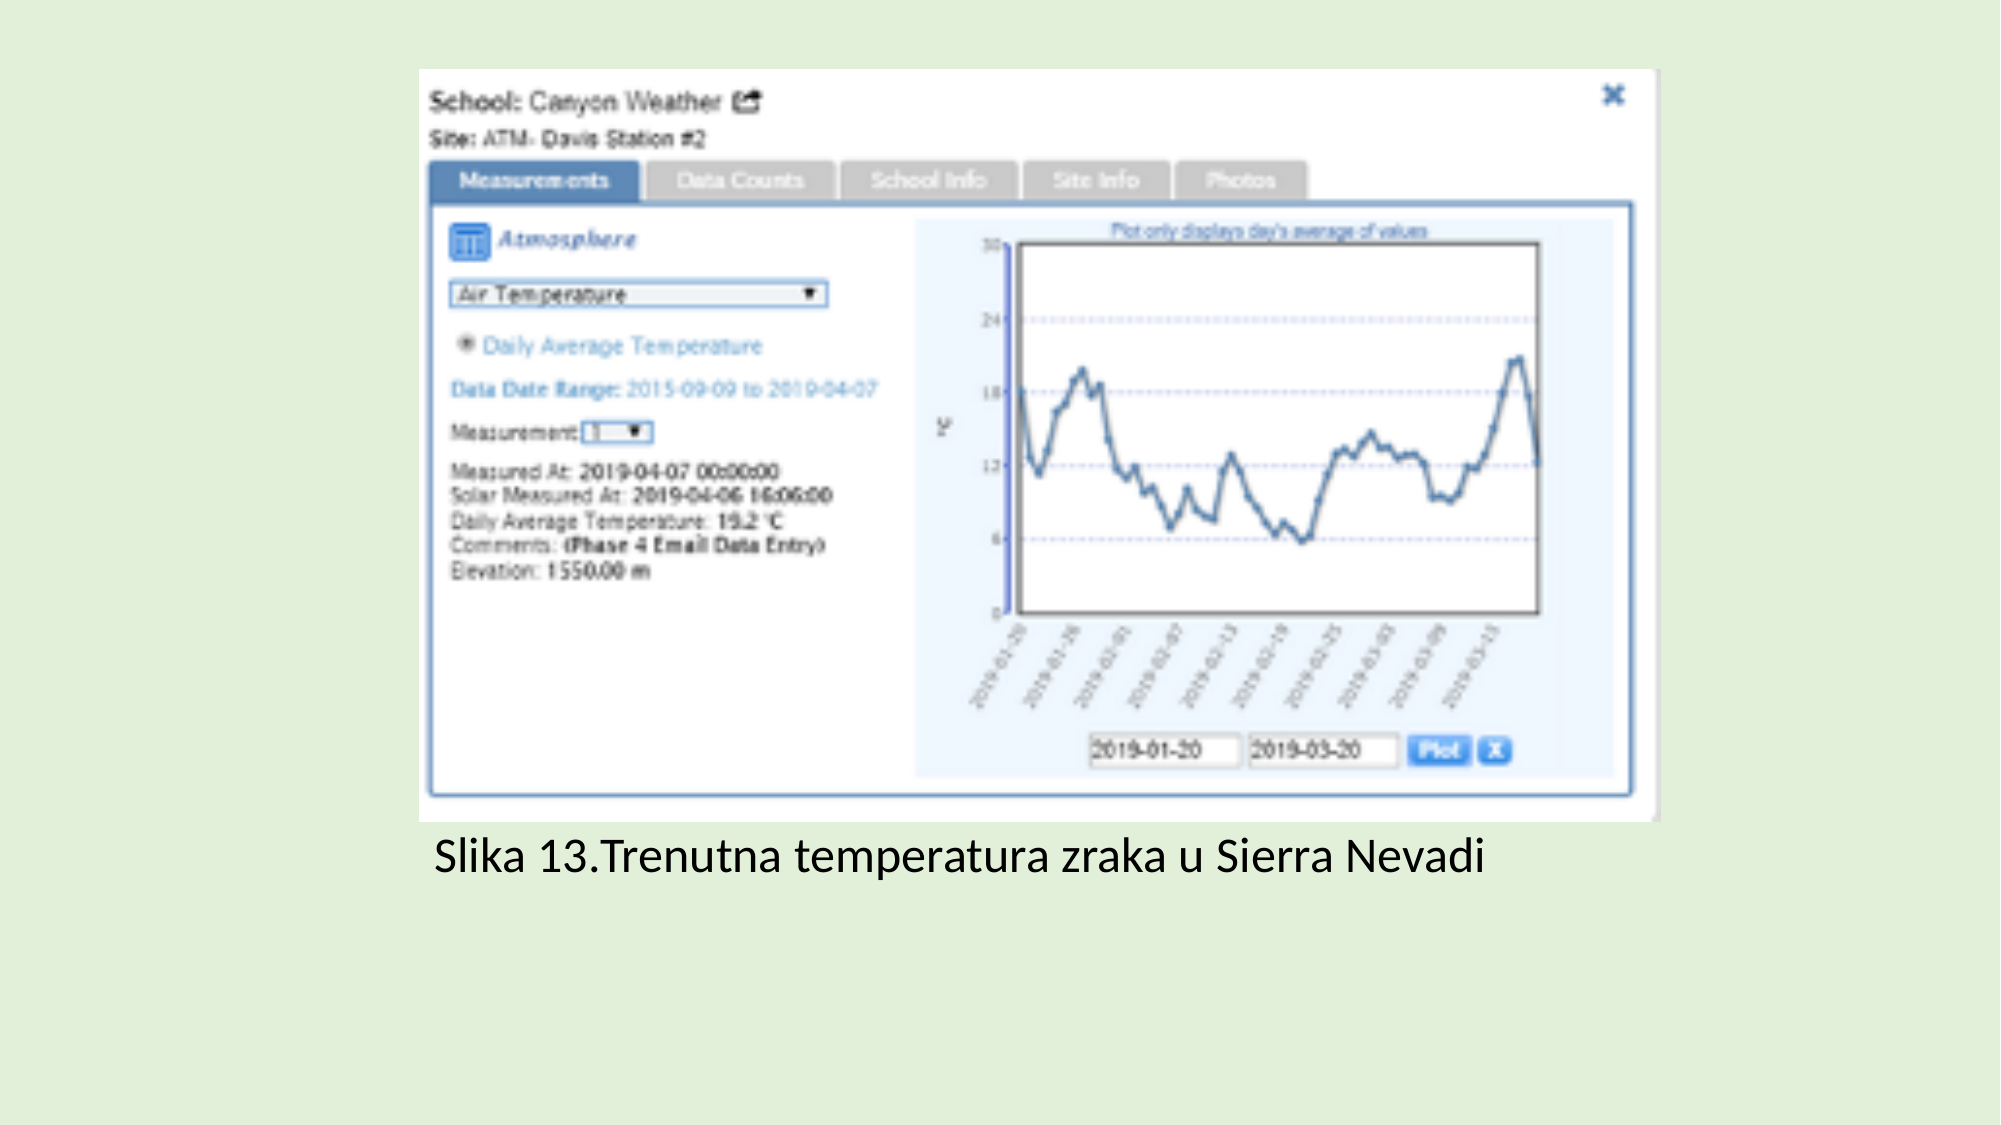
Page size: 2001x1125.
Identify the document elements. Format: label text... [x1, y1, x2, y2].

list Slika 13.Trenutna temperatura zraka u Sierra Nevadi [419, 821, 1746, 1047]
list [419, 69, 1661, 822]
